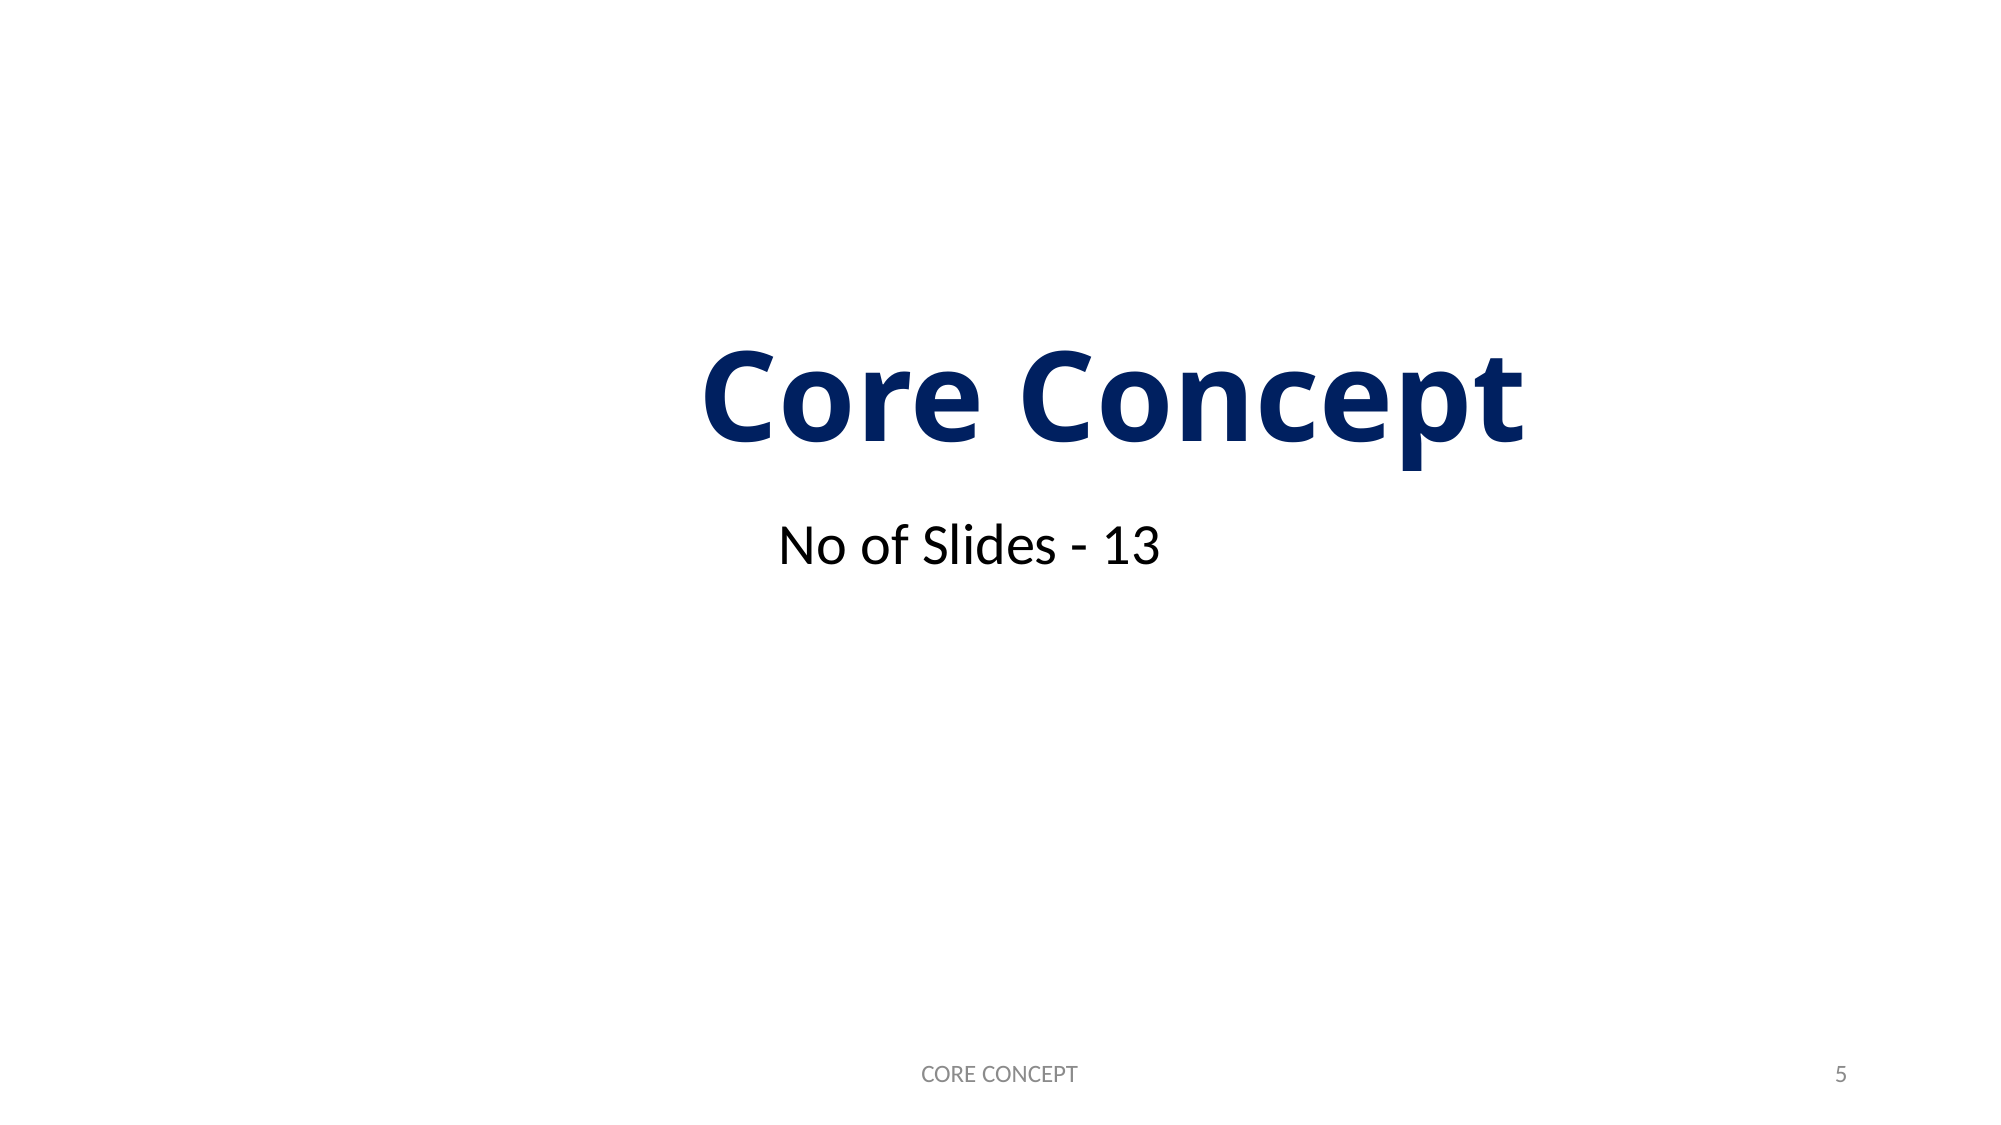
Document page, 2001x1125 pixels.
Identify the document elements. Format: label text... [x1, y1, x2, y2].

slide_number 5 [1412, 1042, 1863, 1103]
list No of Slides - 13 [114, 506, 1840, 902]
footer CORE CONCEPT [662, 1042, 1338, 1103]
title Core Concept [137, 294, 1863, 507]
